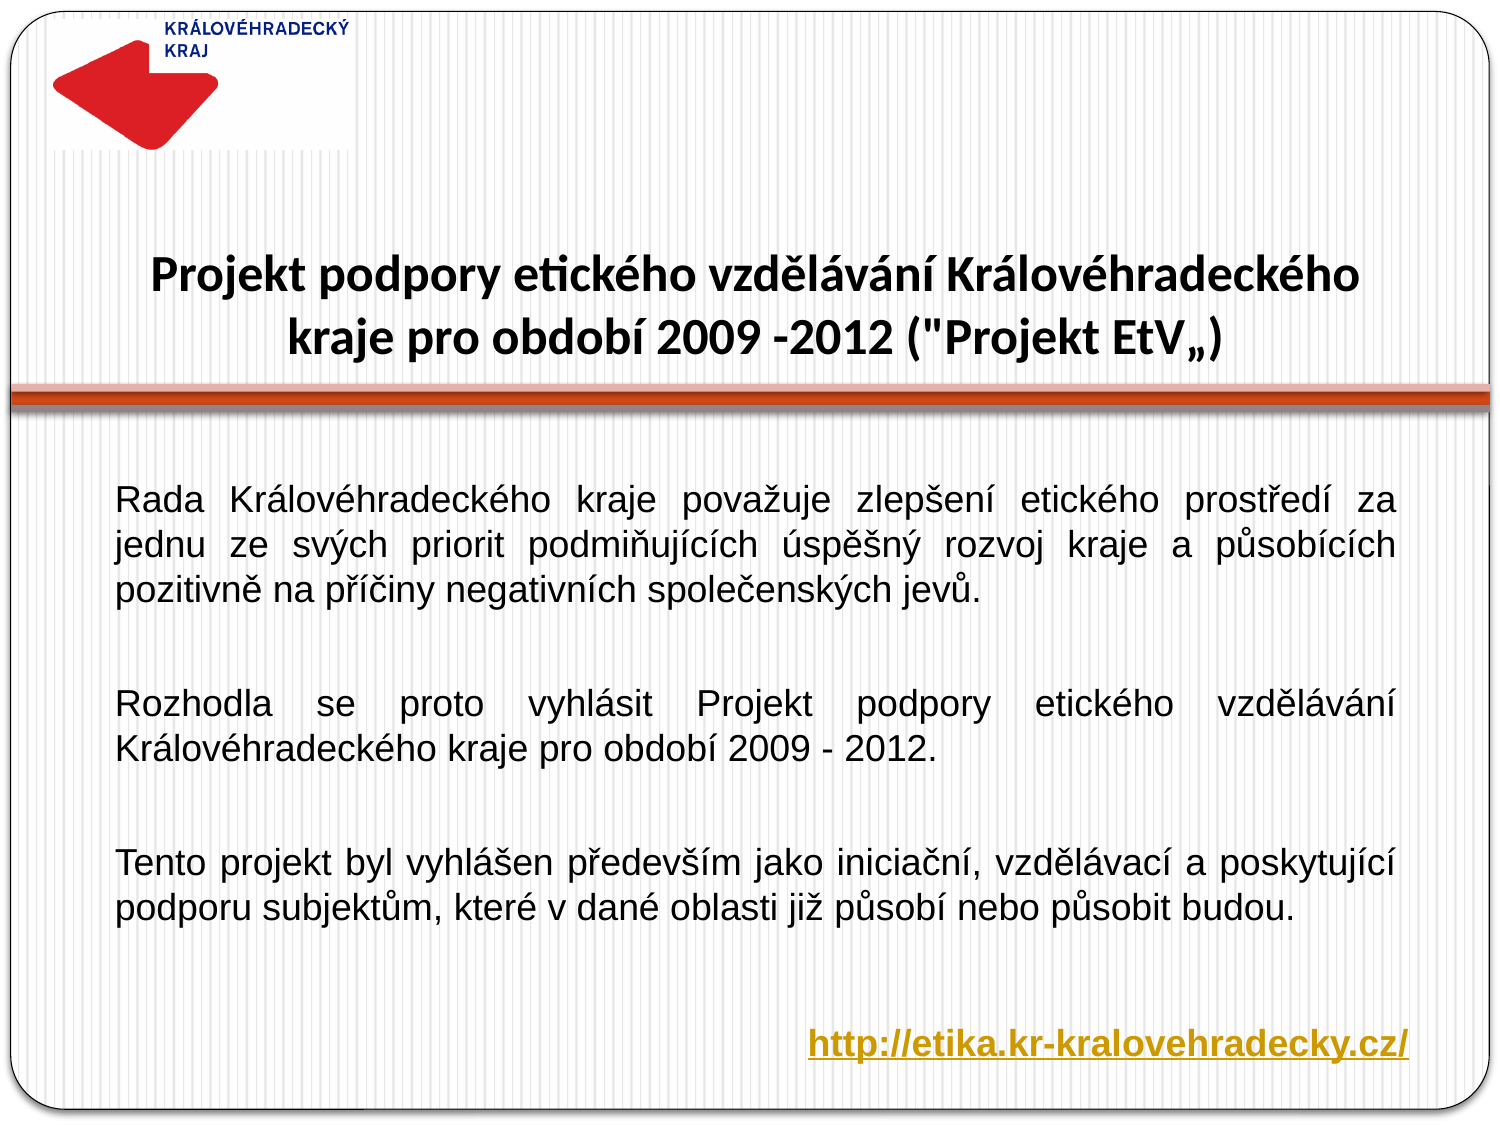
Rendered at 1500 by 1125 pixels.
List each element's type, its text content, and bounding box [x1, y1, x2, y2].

title Projekt podpory etického vzdělávání Královéhradeckého kraje pro období 2009 -2012 ("Projekt EtV„) [100, 156, 1412, 380]
picture [52, 18, 349, 151]
list Rada Královéhradeckého kraje považuje zlepšení etického prostředí za jednu ze svých priorit podmiňujících úspěšný rozvoj kraje a působících pozitivně na příčiny negativních společenských jevů. Rozhodla se proto vyhlásit Projekt podpory etického vzdělávání Královéhradeckého kraje pro období 2009 - 2012. Tento projekt byl vyhlášen především jako iniciační, vzdělávací a poskytující podporu subjektům, které v dané oblasti již působí nebo působit budou. [100, 417, 1412, 988]
text_box http://etika.kr-kralovehradecky.cz/ [88, 1011, 1424, 1072]
